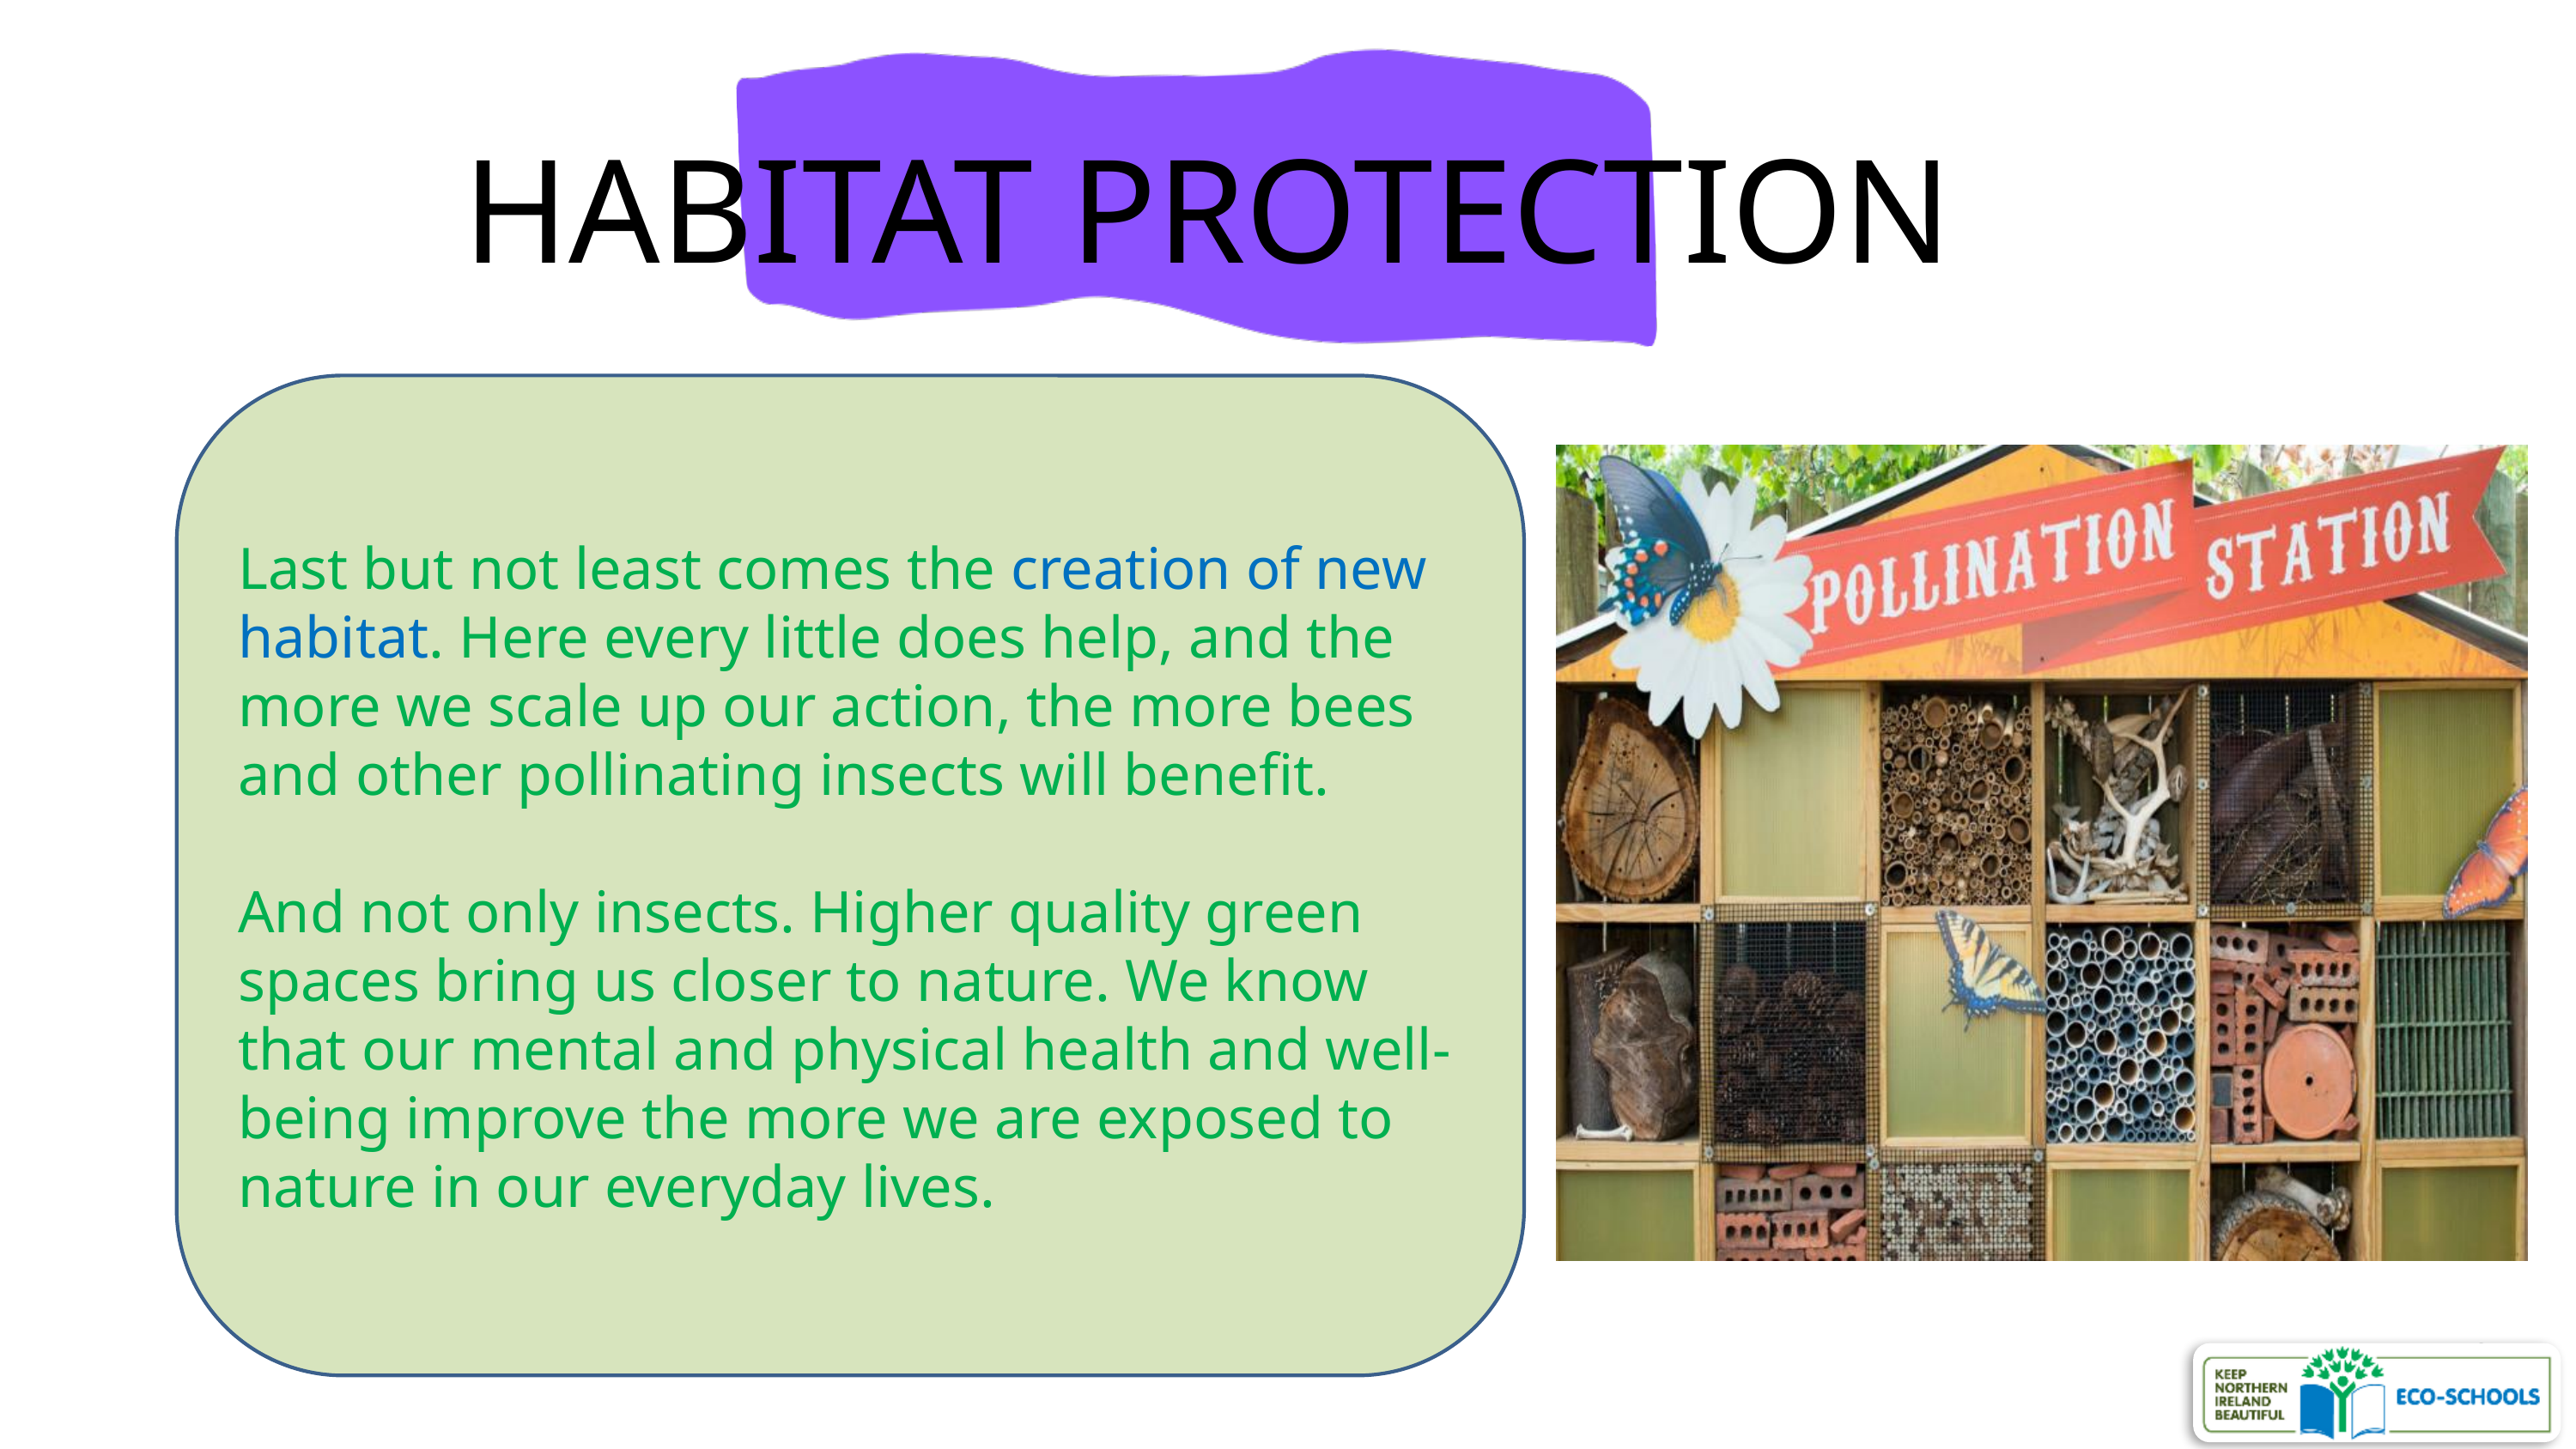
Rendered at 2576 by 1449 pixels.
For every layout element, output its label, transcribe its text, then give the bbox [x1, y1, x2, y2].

text_box [304, 379, 2267, 538]
picture [1556, 445, 2528, 1261]
text_box HABITAT PROTECTION [1658, 134, 2308, 292]
text_box [494, 538, 1552, 664]
picture [736, 25, 1659, 373]
picture [2192, 1342, 2561, 1443]
text_box HABITAT PROTECTION [106, 134, 736, 292]
text_box Last but not least comes the creation of new habitat. Here every little does help, and the more we scale up our action, the more bees and other pollinating insects will benefit. And not only insects. Higher quality green spaces bring us closer to nature. We know that our mental and physical health and well-being improve the more we are exposed to nature in our everyday lives. [174, 373, 1527, 1378]
